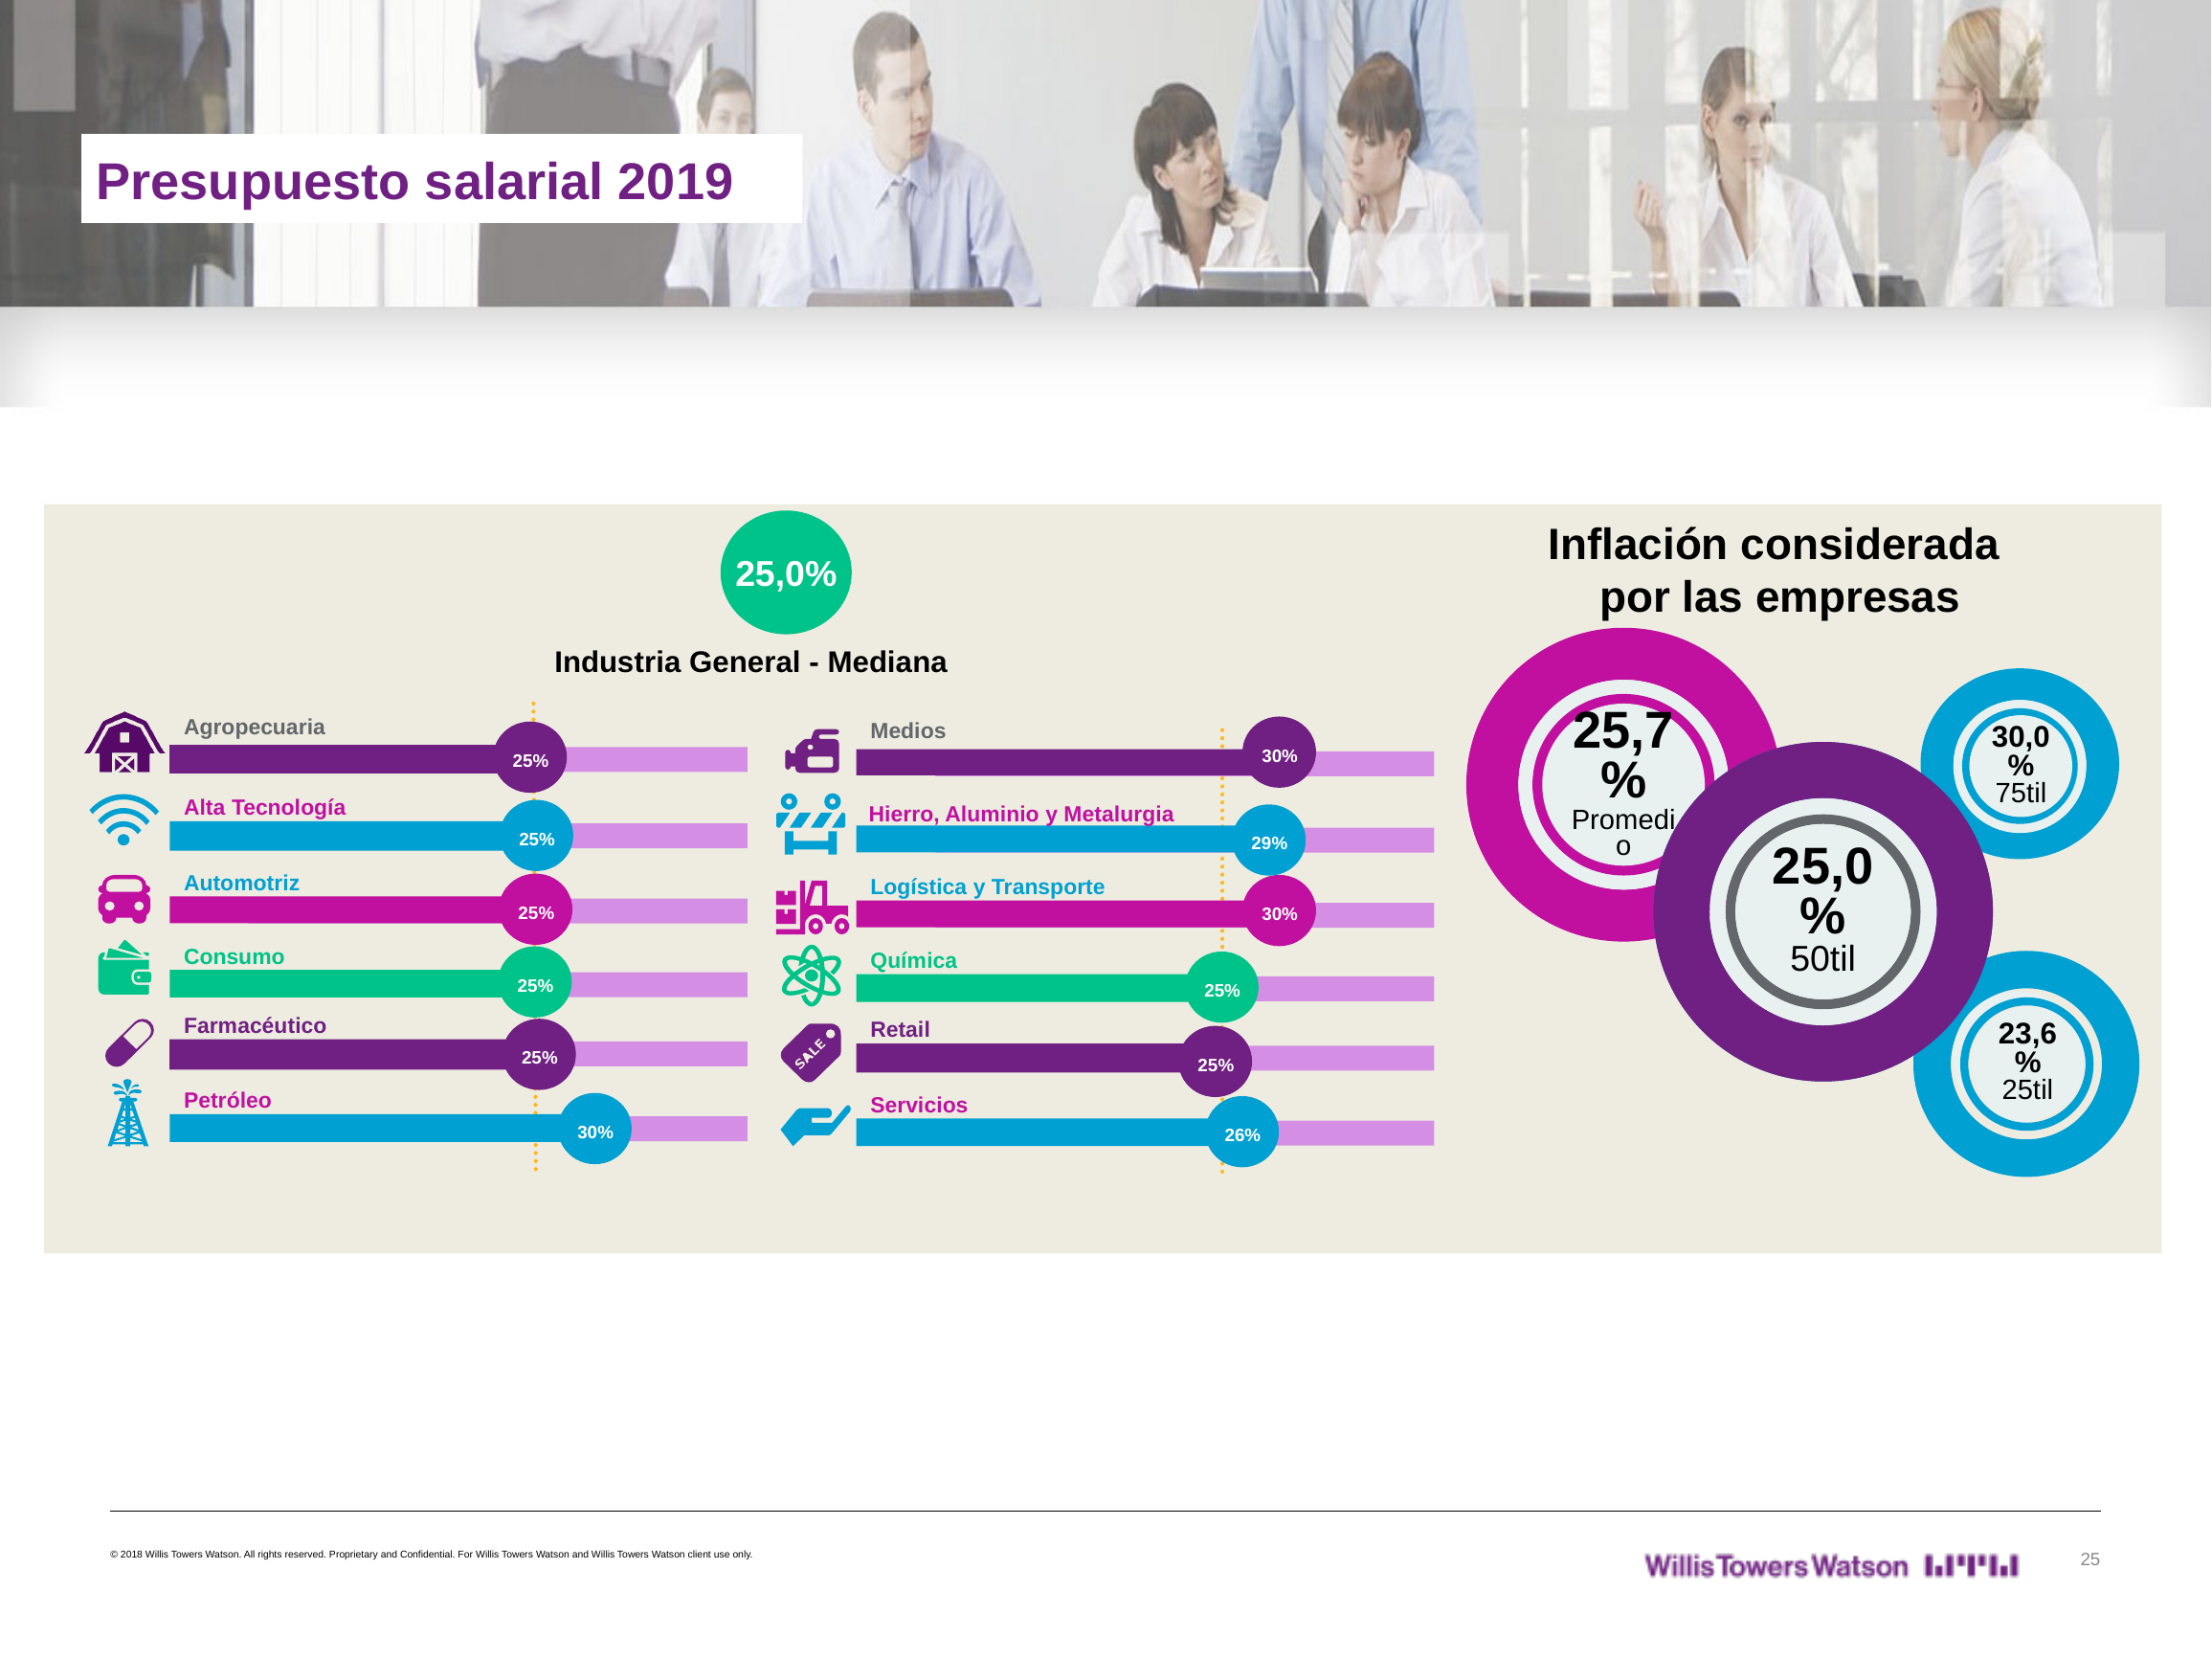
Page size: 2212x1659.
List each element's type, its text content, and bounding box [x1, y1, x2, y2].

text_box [720, 510, 853, 635]
footer © 2018 Willis Towers Watson. All rights reserved. Proprietary and Confidential. For Willis Towers Watson and Willis Towers Watson client use only. [110, 1548, 1387, 1659]
picture [0, 0, 2212, 1659]
slide_number 25 [2008, 1548, 2101, 1570]
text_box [82, 705, 1435, 1168]
text_box Presupuesto salarial 2019 [79, 132, 805, 225]
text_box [1465, 627, 2140, 1177]
text_box Industria General - Mediana [540, 635, 963, 686]
text_box [44, 504, 2162, 1254]
text_box Inflación considerada por las empresas [1408, 508, 2152, 629]
